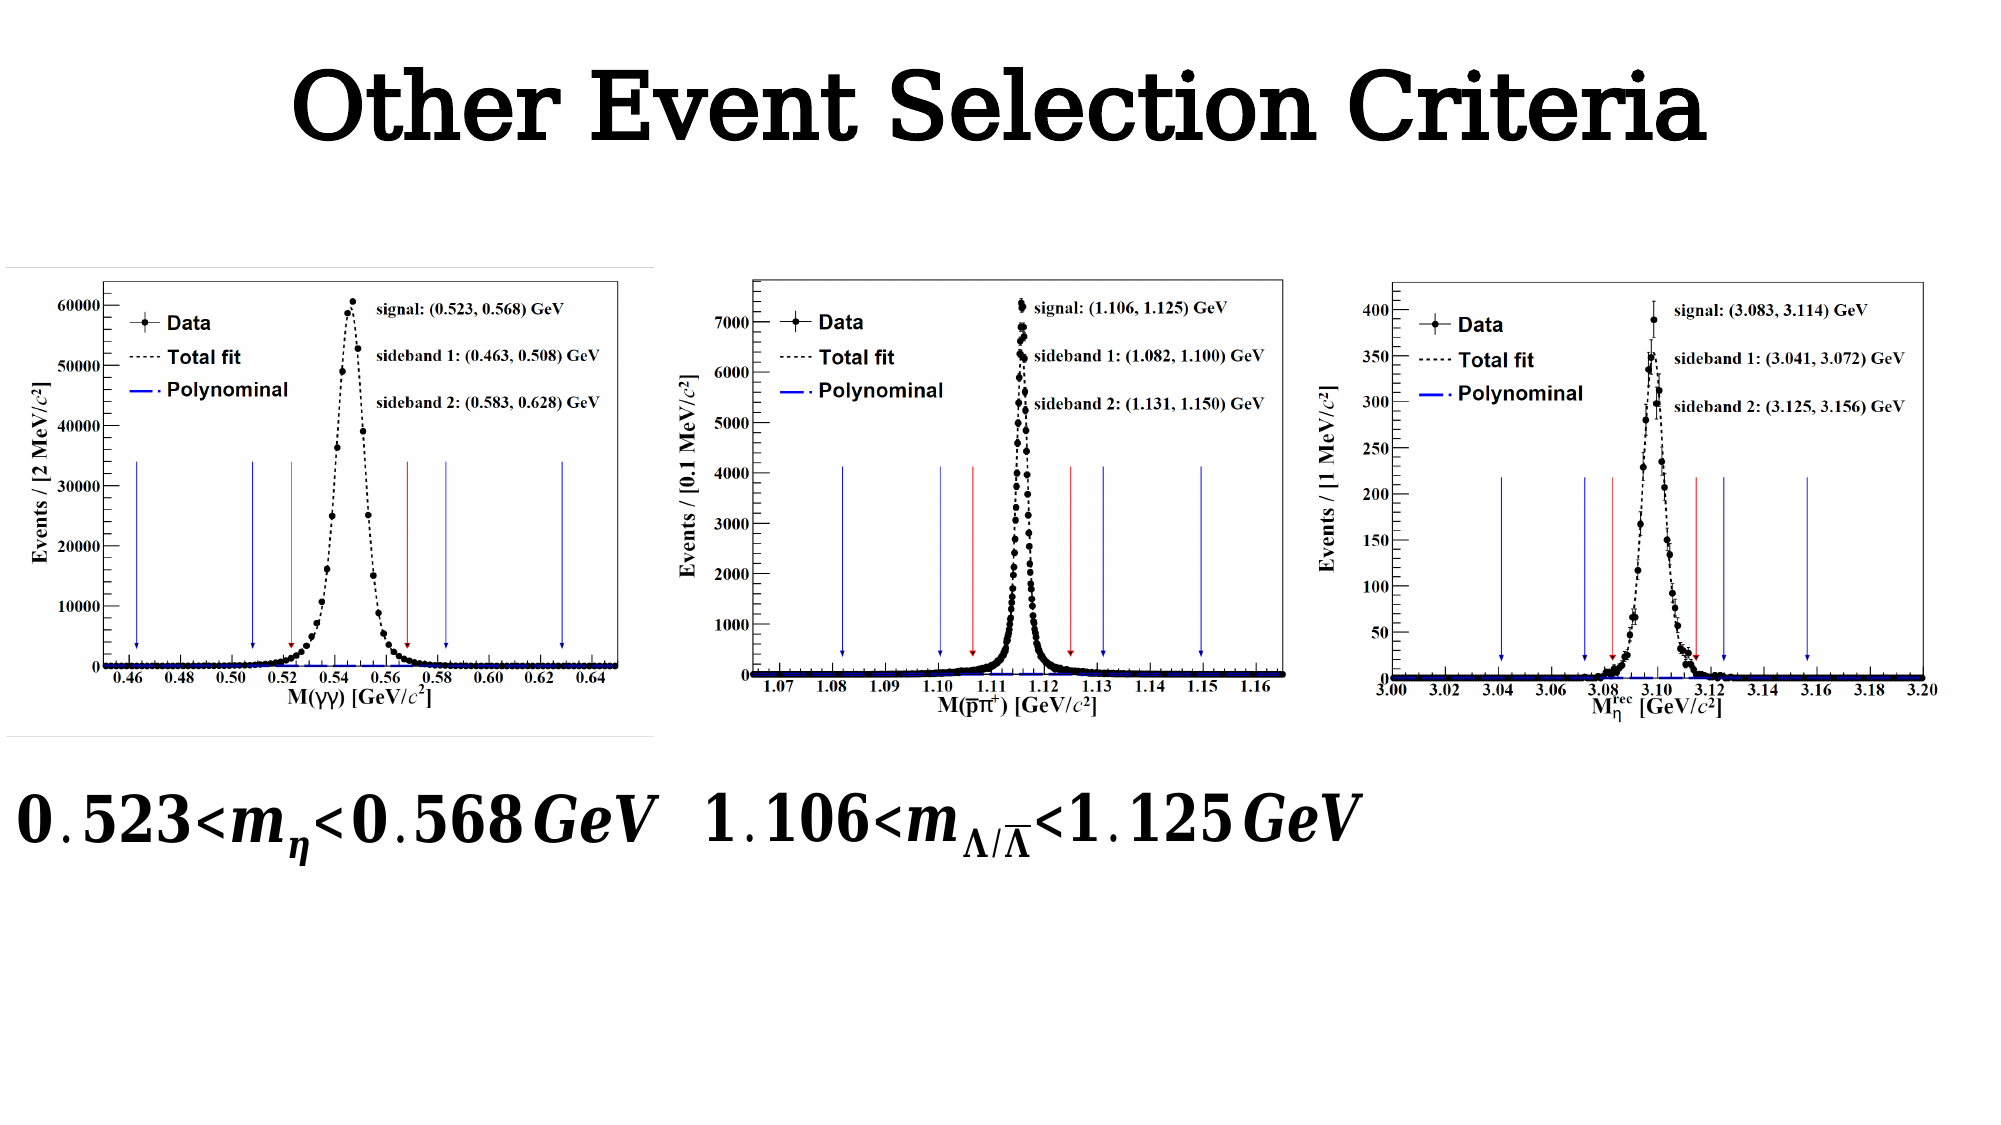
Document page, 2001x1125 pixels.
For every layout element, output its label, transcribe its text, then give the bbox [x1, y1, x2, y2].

title Other Event Selection Criteria [137, 0, 1863, 218]
picture [6, 267, 1961, 748]
